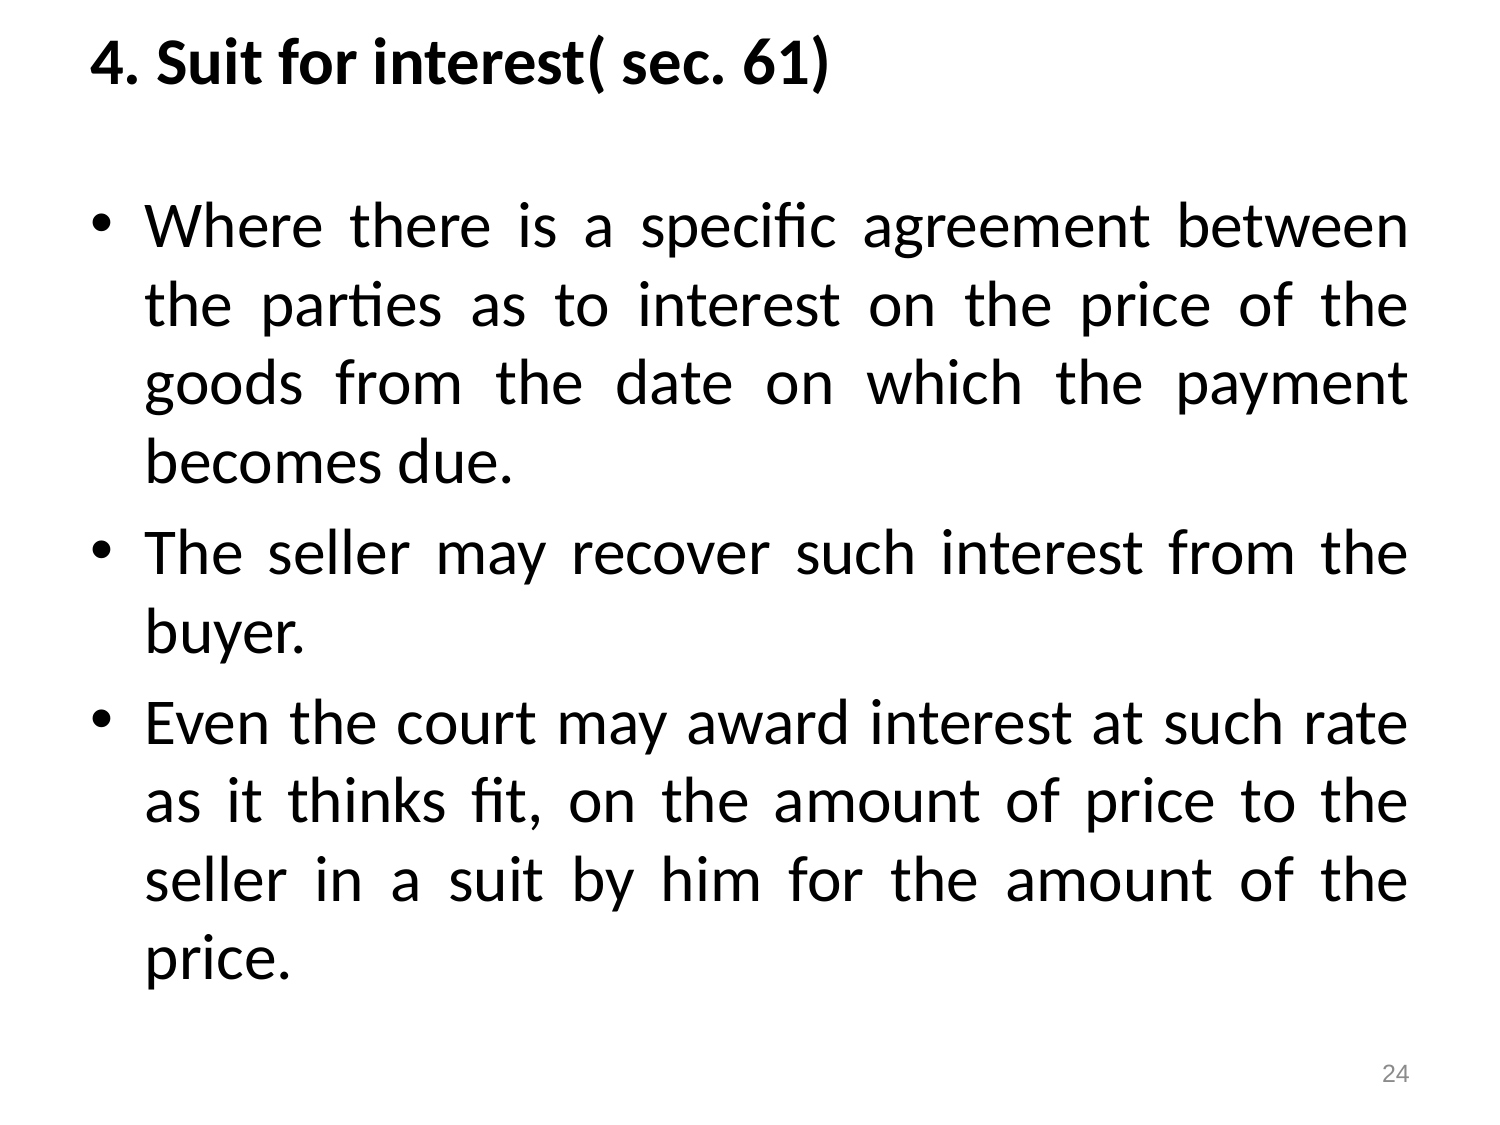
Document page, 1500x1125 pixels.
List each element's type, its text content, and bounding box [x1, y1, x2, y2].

title 4. Suit for interest( sec. 61) [75, 45, 1425, 150]
list Where there is a specific agreement between the parties as to interest on the price of the goods from the date on which the payment becomes due. The seller may recover such interest from the buyer. Even the court may award interest at such rate as it thinks fit, on the amount of price to the seller in a suit by him for the amount of the price. [75, 174, 1425, 1005]
slide_number 24 [1074, 1042, 1425, 1103]
